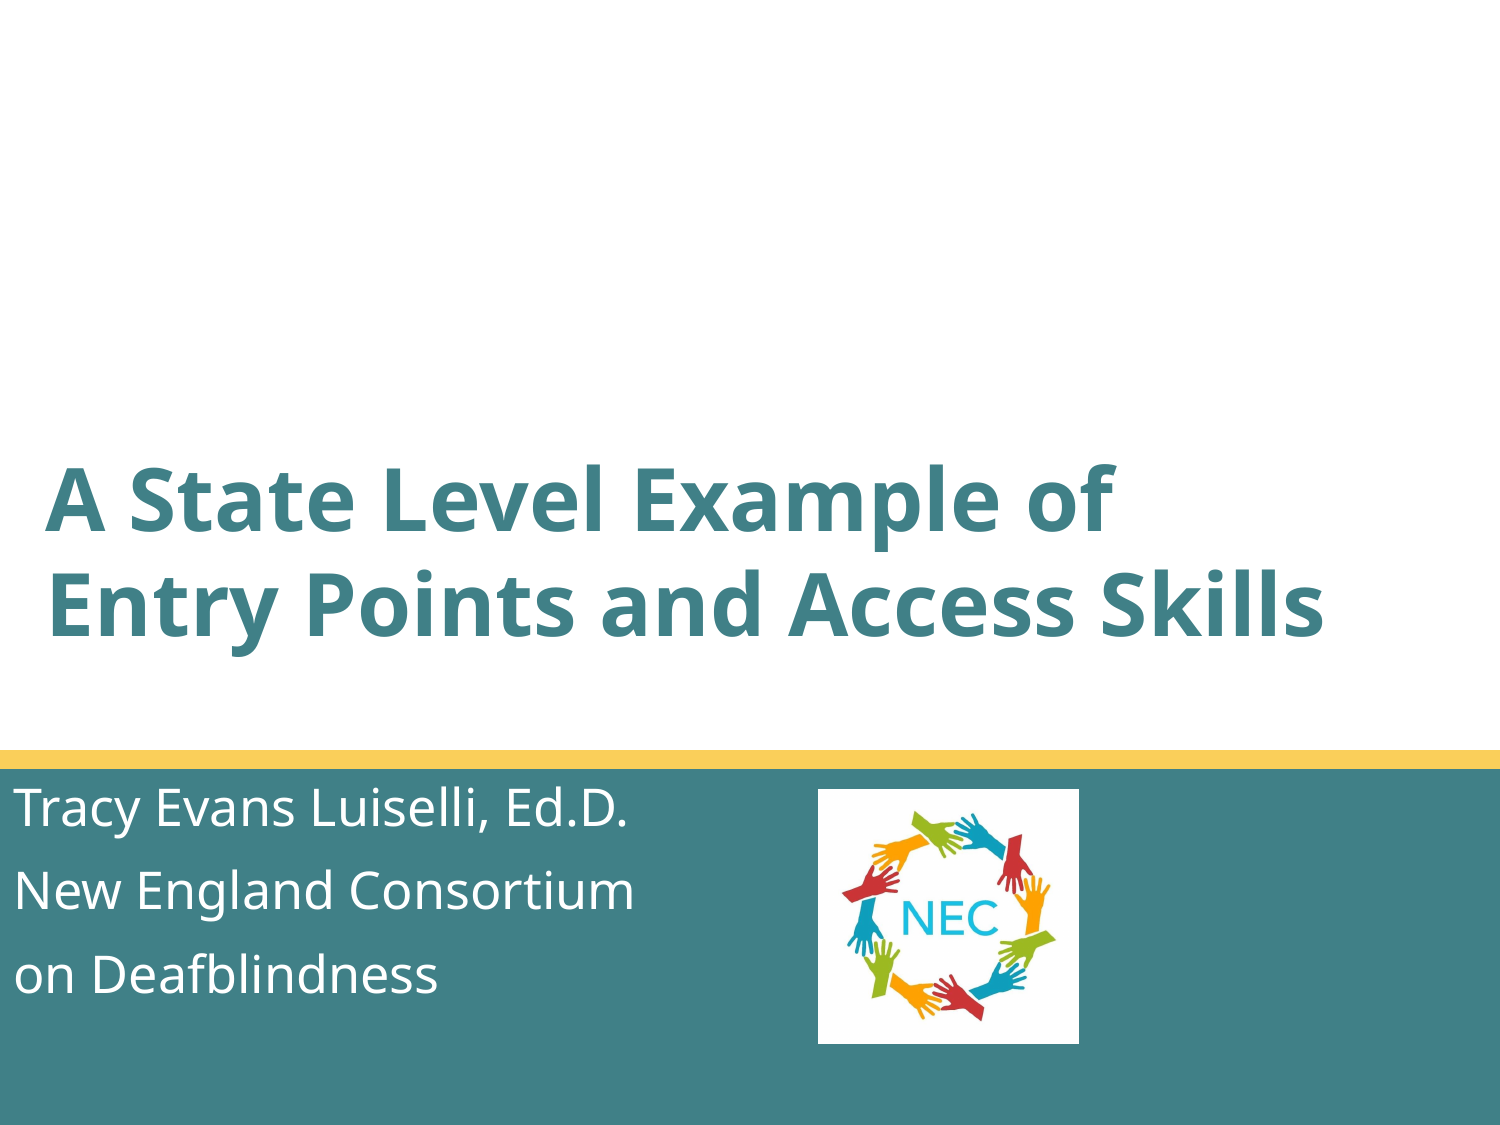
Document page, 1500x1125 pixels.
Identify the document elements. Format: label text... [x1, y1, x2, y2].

title A State Level Example of Entry Points and Access Skills [30, 456, 1470, 669]
subtitle Tracy Evans Luiselli, Ed.D. New England Consortium on Deafblindness [0, 769, 1500, 1125]
picture [817, 789, 1079, 1044]
